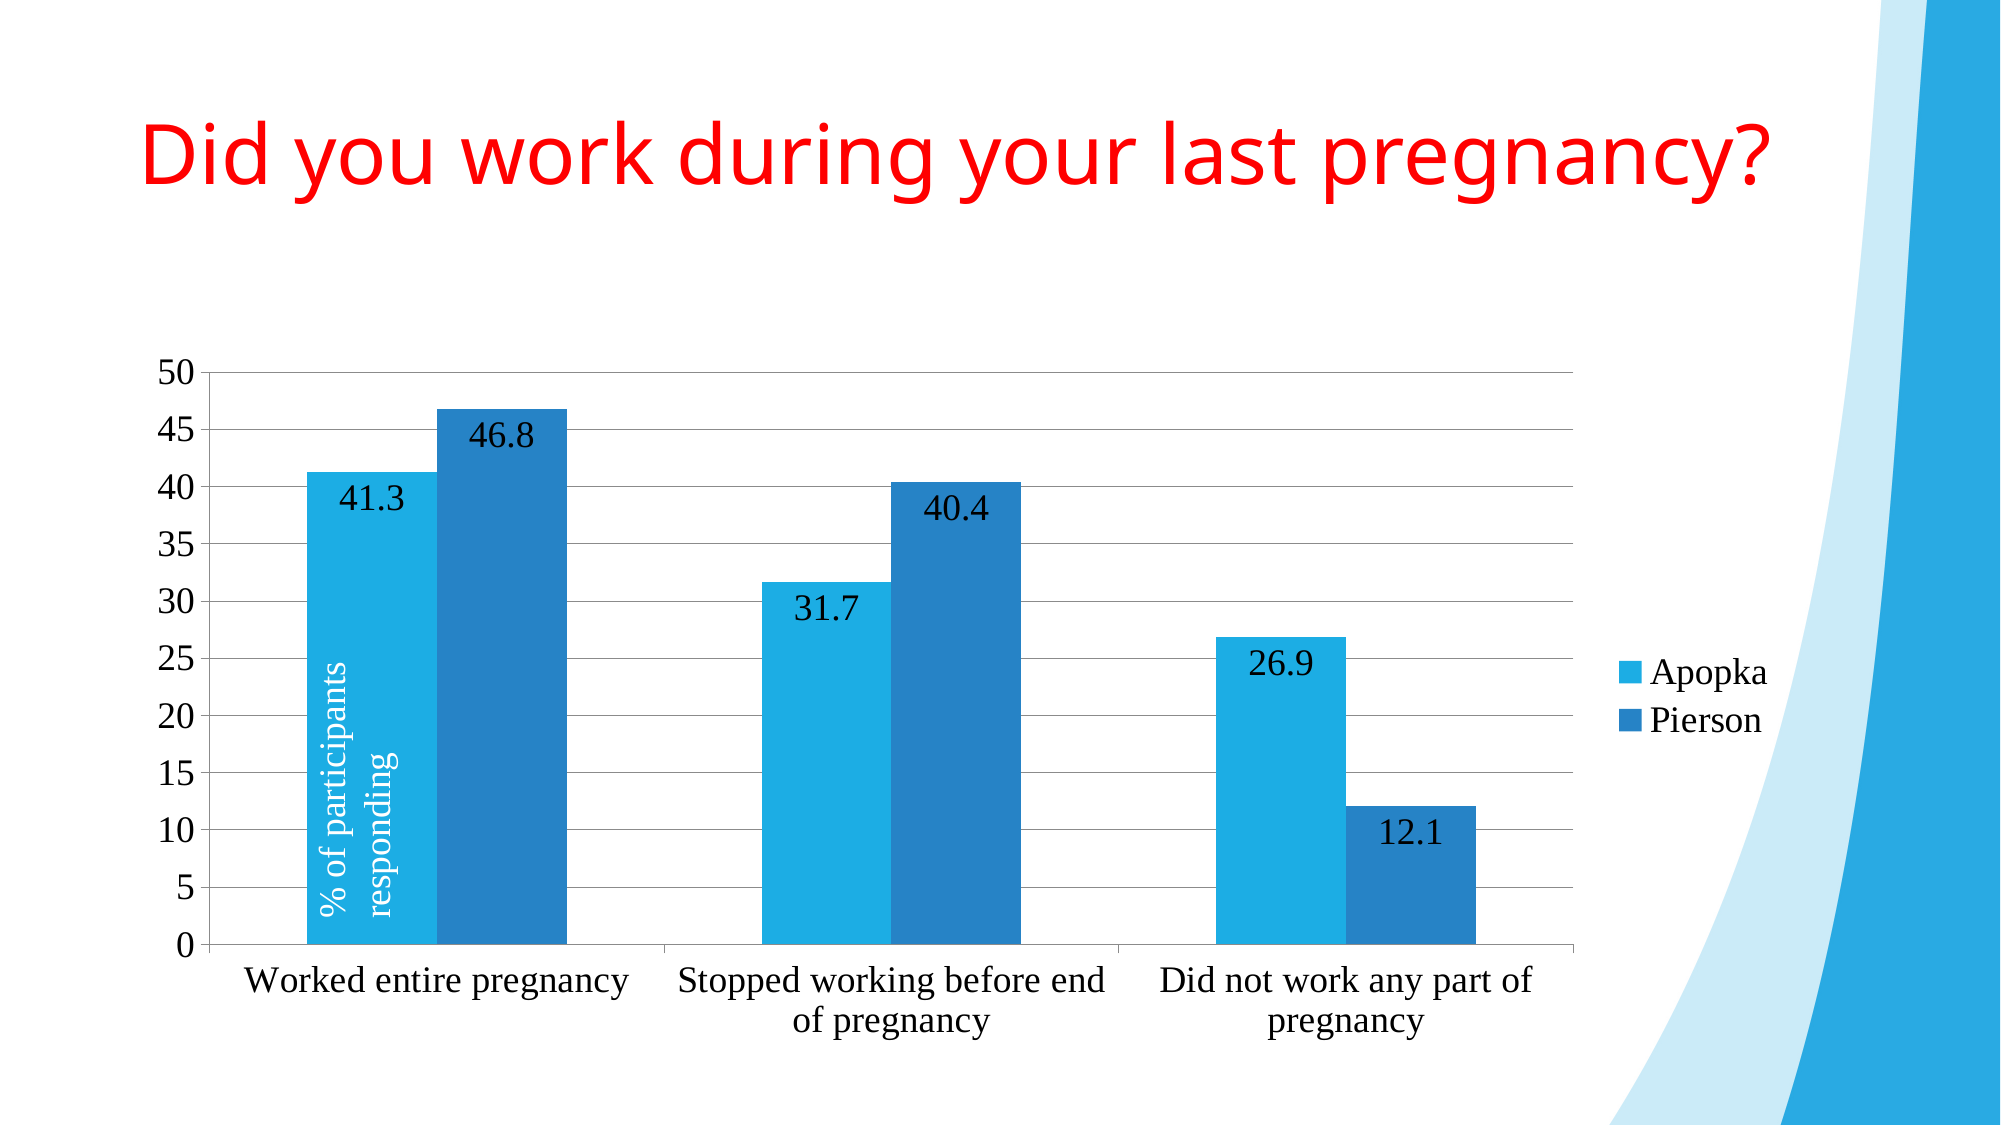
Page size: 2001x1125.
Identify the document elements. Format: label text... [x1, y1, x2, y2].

chart [123, 337, 1794, 1055]
picture [0, 0, 2001, 1125]
title Did you work during your last pregnancy? [123, 24, 1866, 291]
